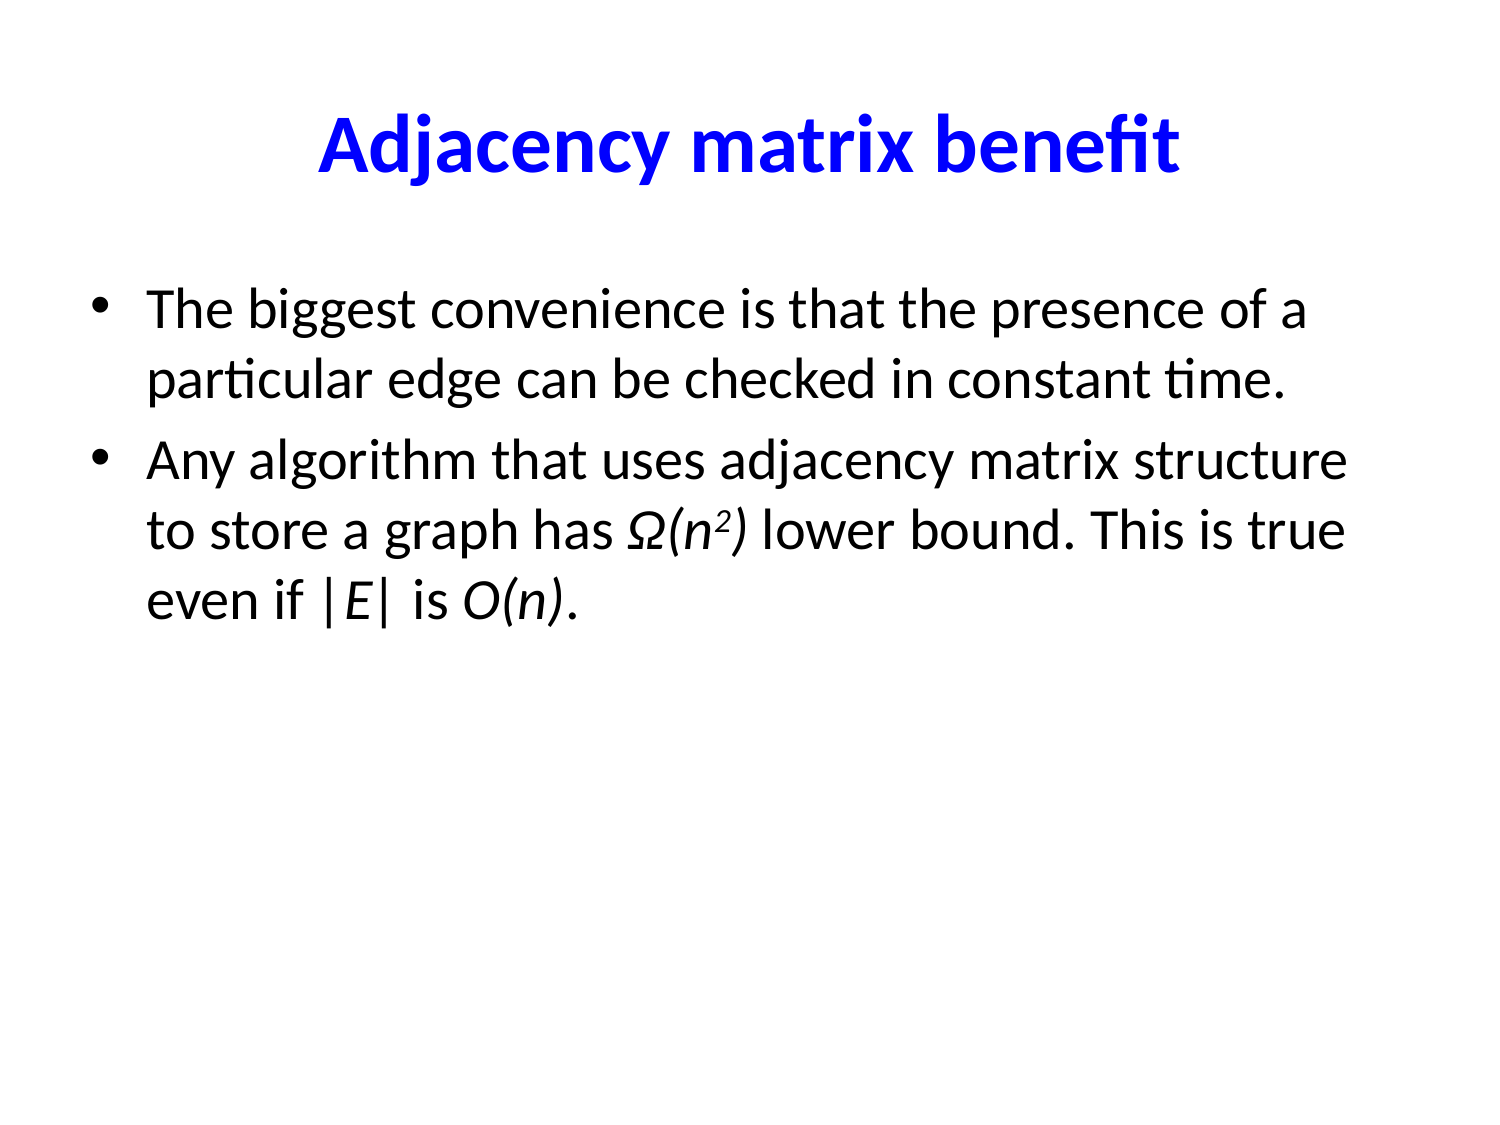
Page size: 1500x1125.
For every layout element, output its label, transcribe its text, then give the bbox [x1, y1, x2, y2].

list The biggest convenience is that the presence of a particular edge can be checked in constant time. Any algorithm that uses adjacency matrix structure to store a graph has Ω(n2) lower bound. This is true even if |E| is O(n). [75, 262, 1425, 1005]
title Adjacency matrix benefit [75, 45, 1425, 233]
